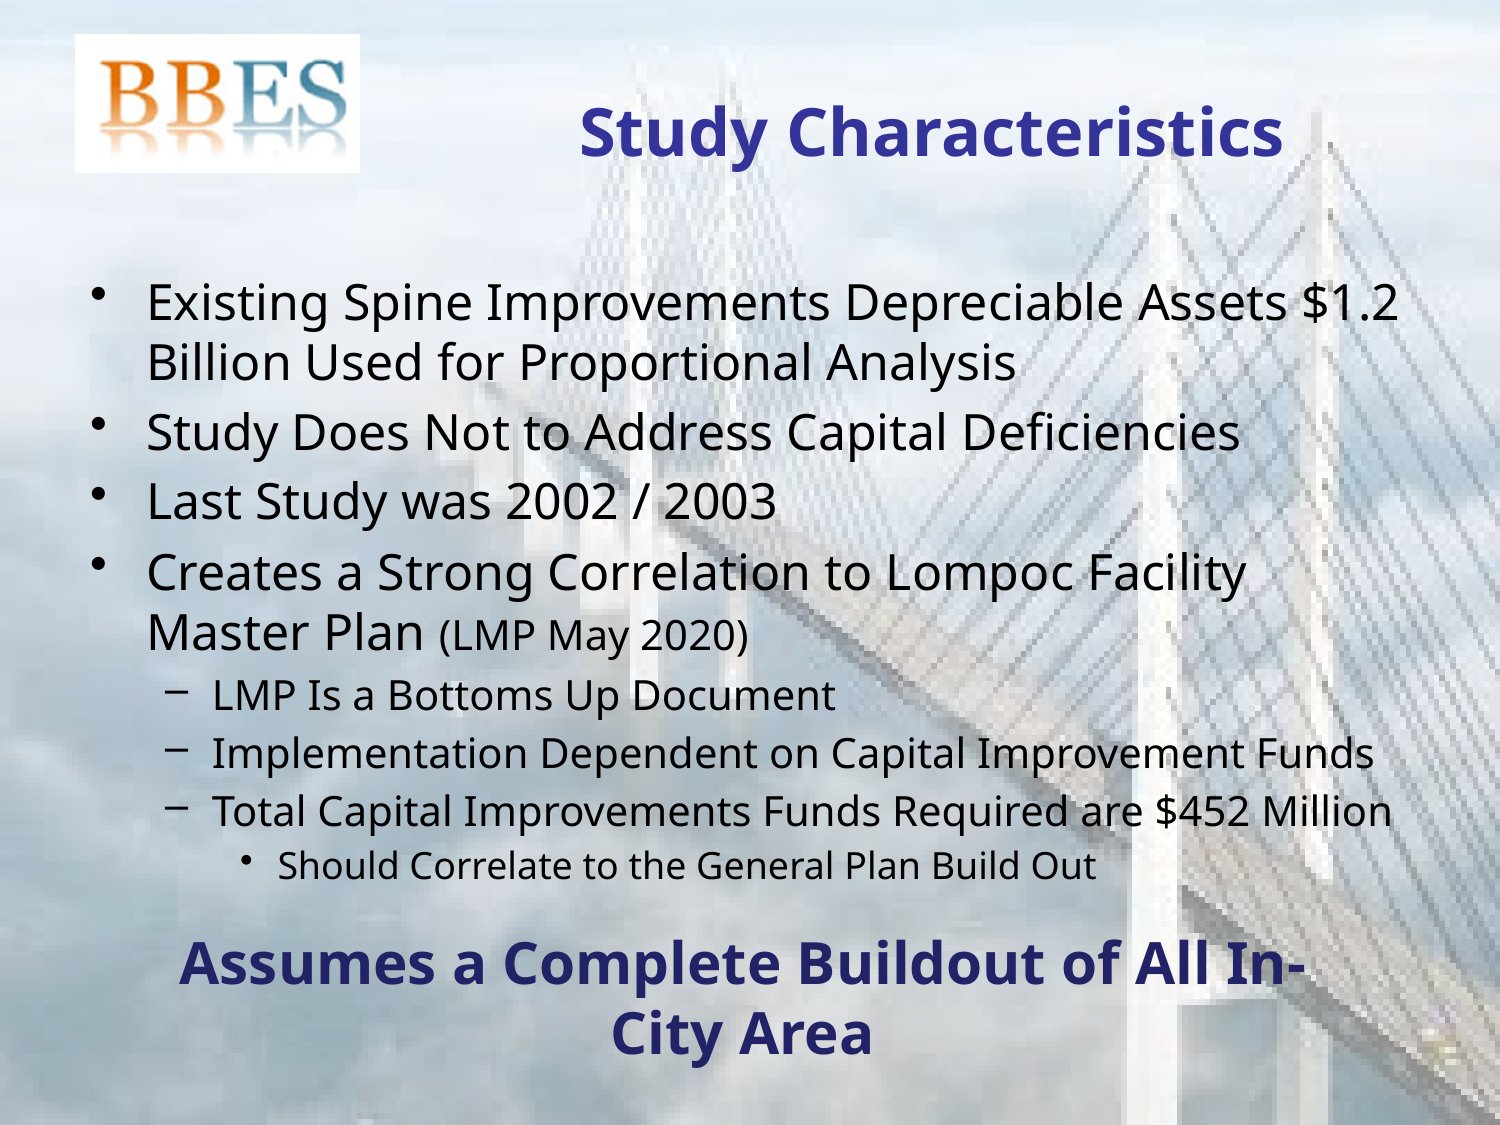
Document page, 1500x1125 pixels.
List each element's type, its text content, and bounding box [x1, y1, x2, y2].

picture [75, 34, 360, 173]
text_box Assumes a Complete Buildout of All In-City Area [110, 919, 1375, 1074]
list Existing Spine Improvements Depreciable Assets $1.2 Billion Used for Proportional Analysis Study Does Not to Address Capital Deficiencies Last Study was 2002 / 2003 Creates a Strong Correlation to Lompoc Facility Master Plan (LMP May 2020) LMP Is a Bottoms Up Document Implementation Dependent on Capital Improvement Funds Total Capital Improvements Funds Required are $452 Million Should Correlate to the General Plan Build Out [75, 262, 1425, 1005]
title Study Characteristics [439, 36, 1425, 224]
